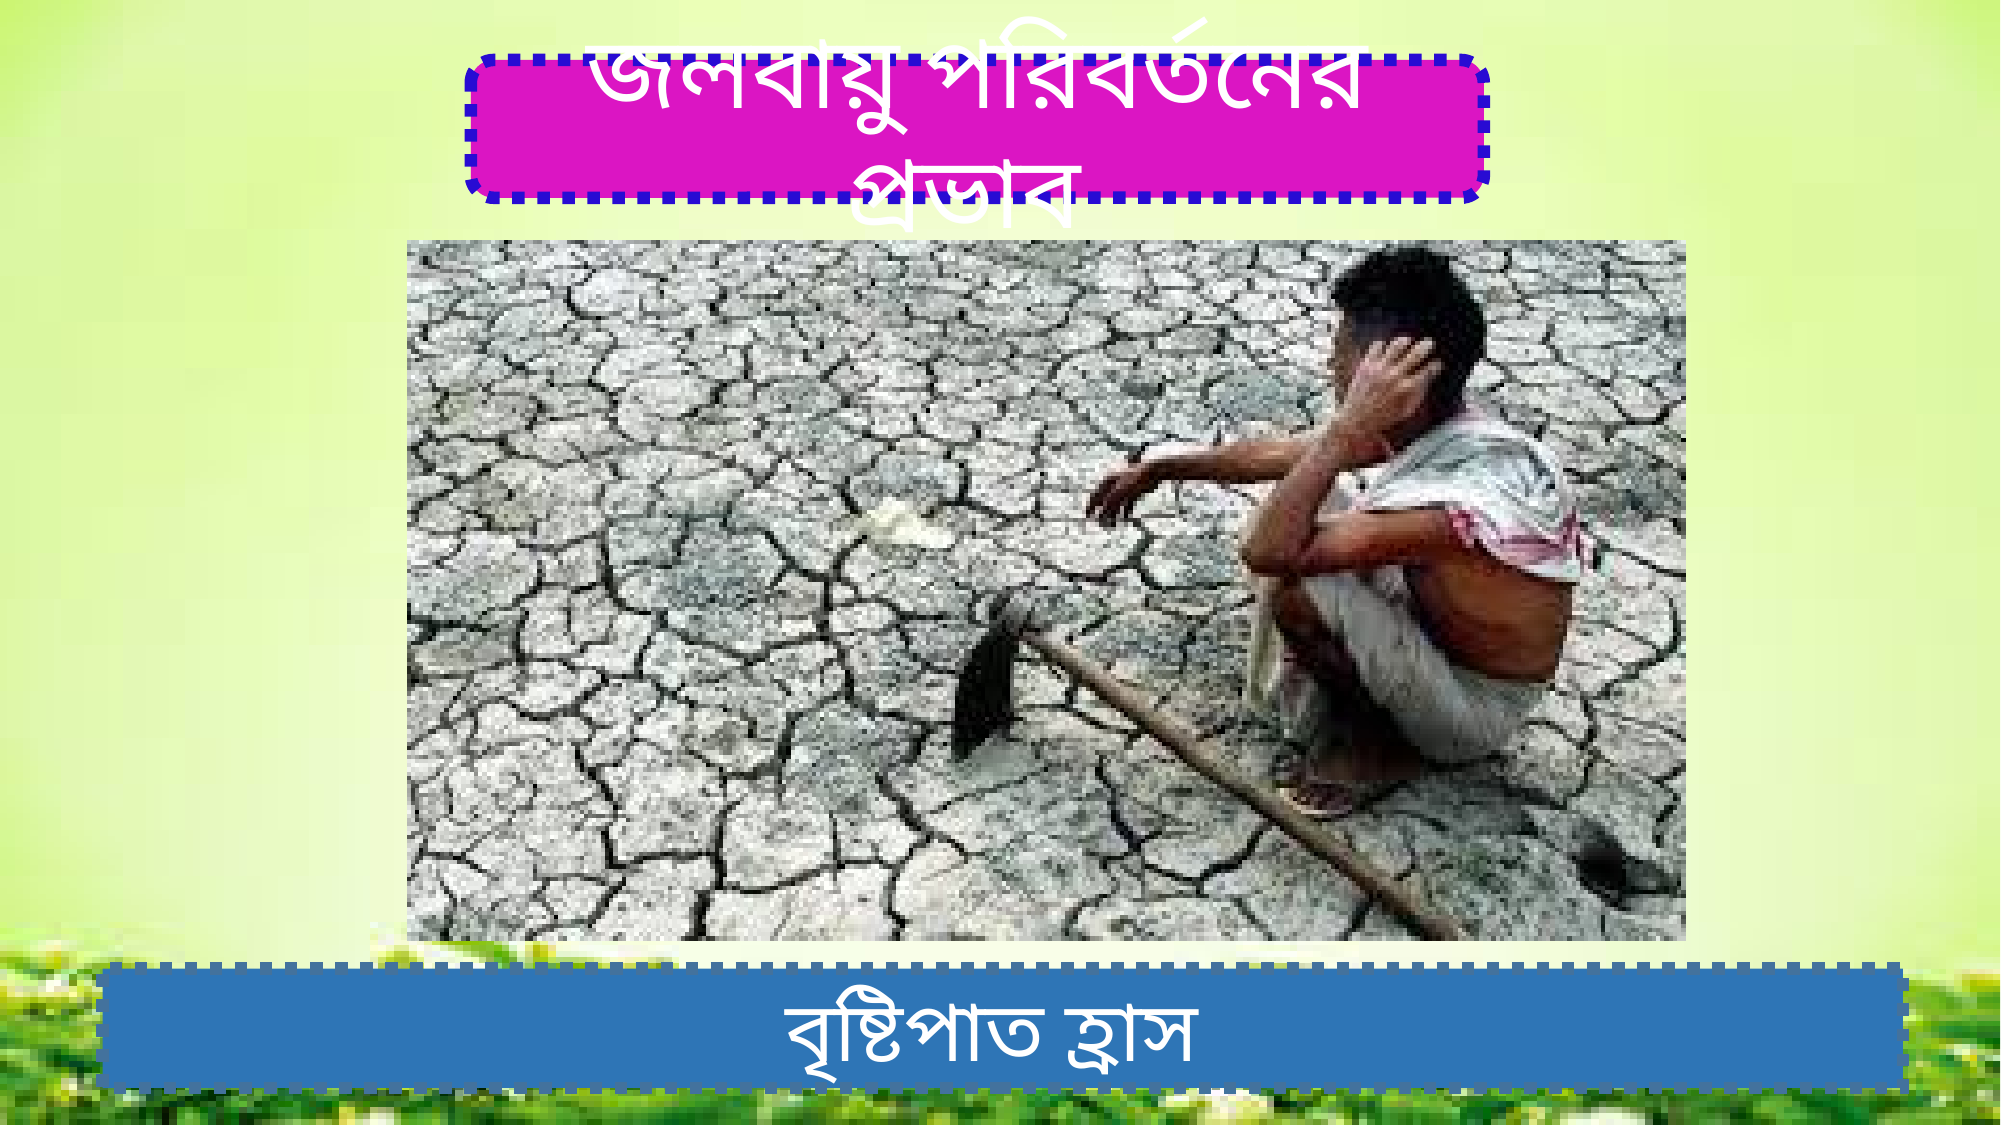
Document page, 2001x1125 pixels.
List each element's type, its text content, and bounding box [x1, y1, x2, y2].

picture [0, 0, 2001, 1125]
text_box জলবায়ু পরিবর্তনের প্রভাব [469, 58, 1485, 199]
text_box বৃষ্টিপাত হ্রাস [101, 968, 1904, 1089]
